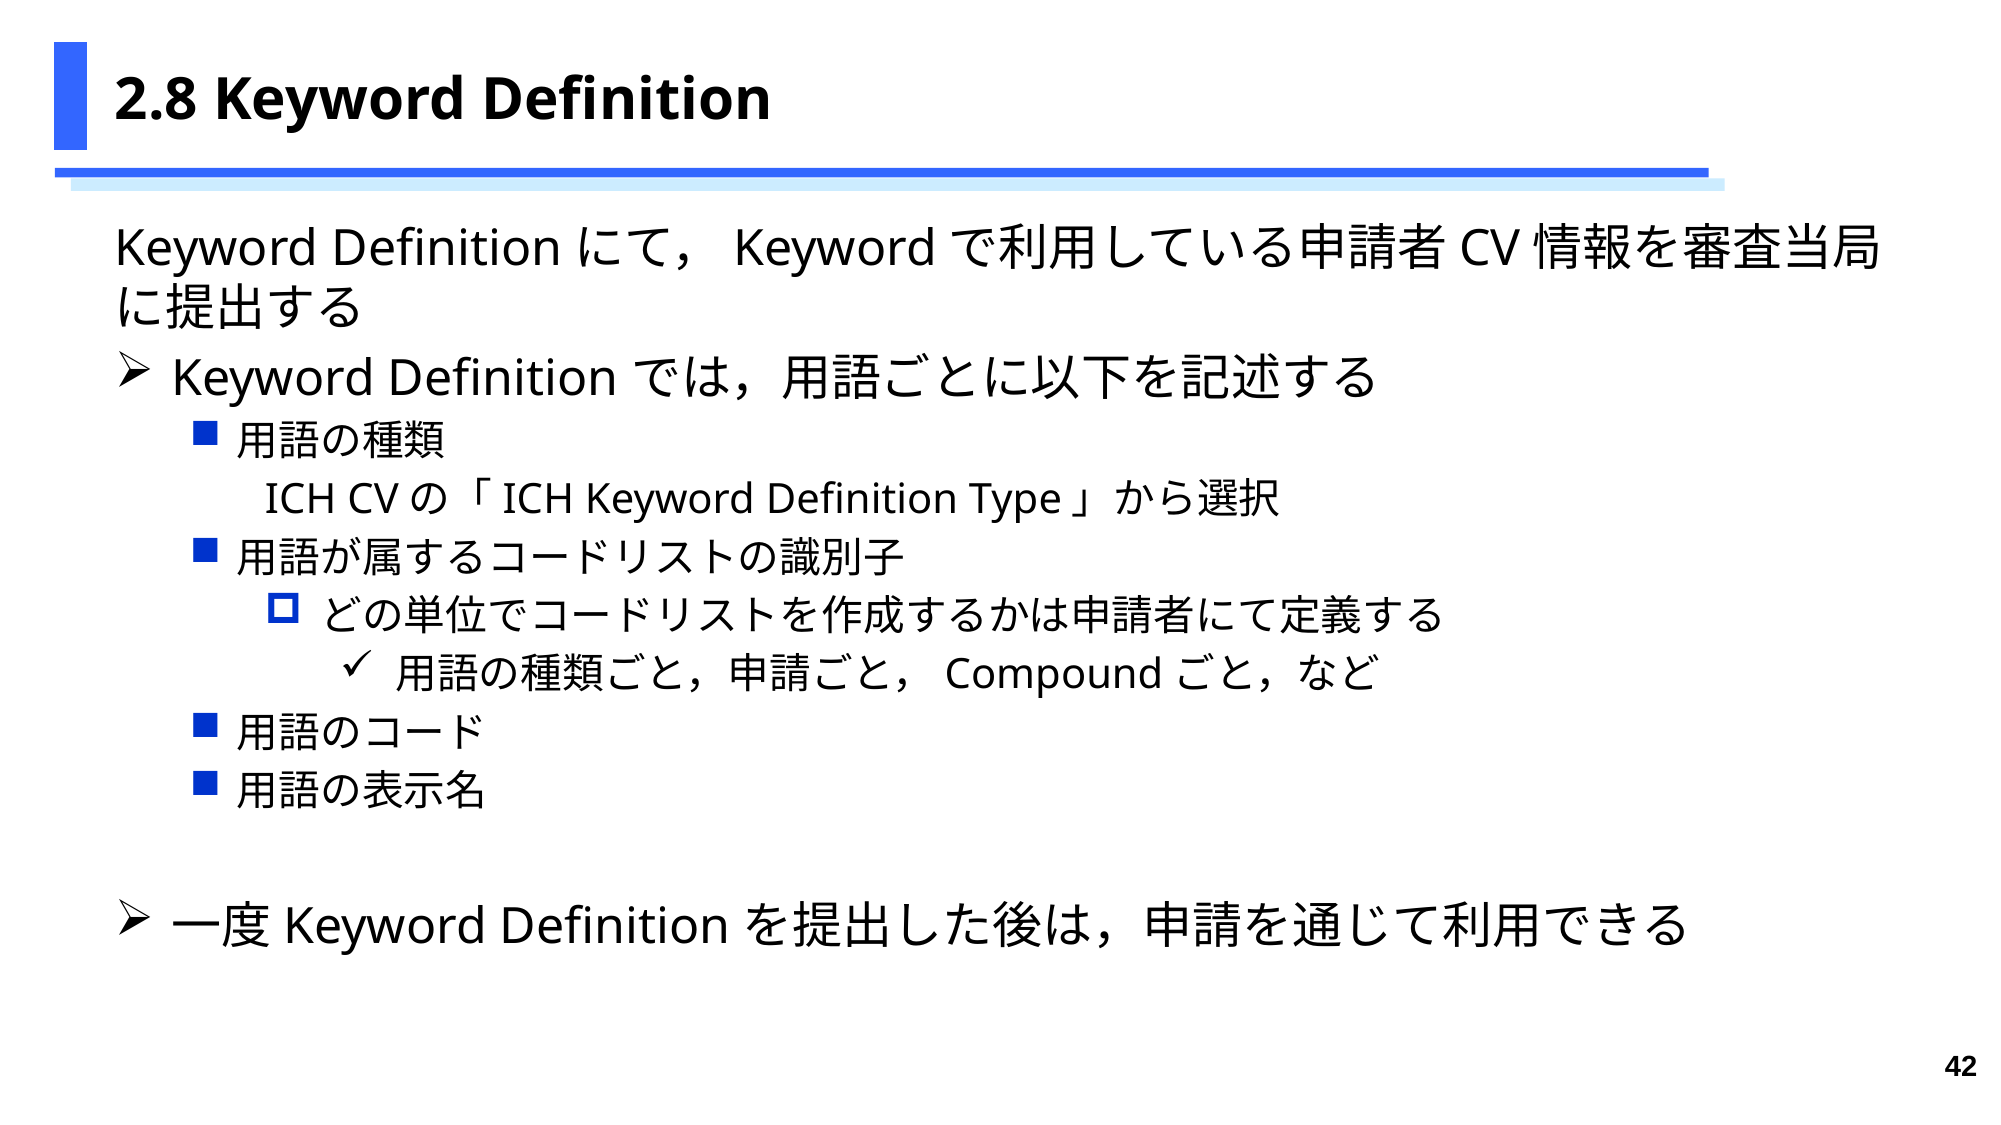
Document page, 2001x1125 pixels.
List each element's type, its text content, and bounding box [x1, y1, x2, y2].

list Keyword Definitionにて，Keywordで利用している申請者CV情報を審査当局に提出する Keyword Definitionでは，用語ごとに以下を記述する 用語の種類 ICH CVの「ICH Keyword Definition Type」から選択 用語が属するコードリストの識別子 どの単位でコードリストを作成するかは申請者にて定義する 用語の種類ごと，申請ごと，Compoundごと，など 用語のコード 用語の表示名 一度Keyword Definitionを提出した後は，申請を通じて利用できる [99, 207, 1901, 1071]
title 2.8 Keyword Definition [99, 31, 1900, 161]
slide_number 42 [1801, 1039, 1993, 1118]
